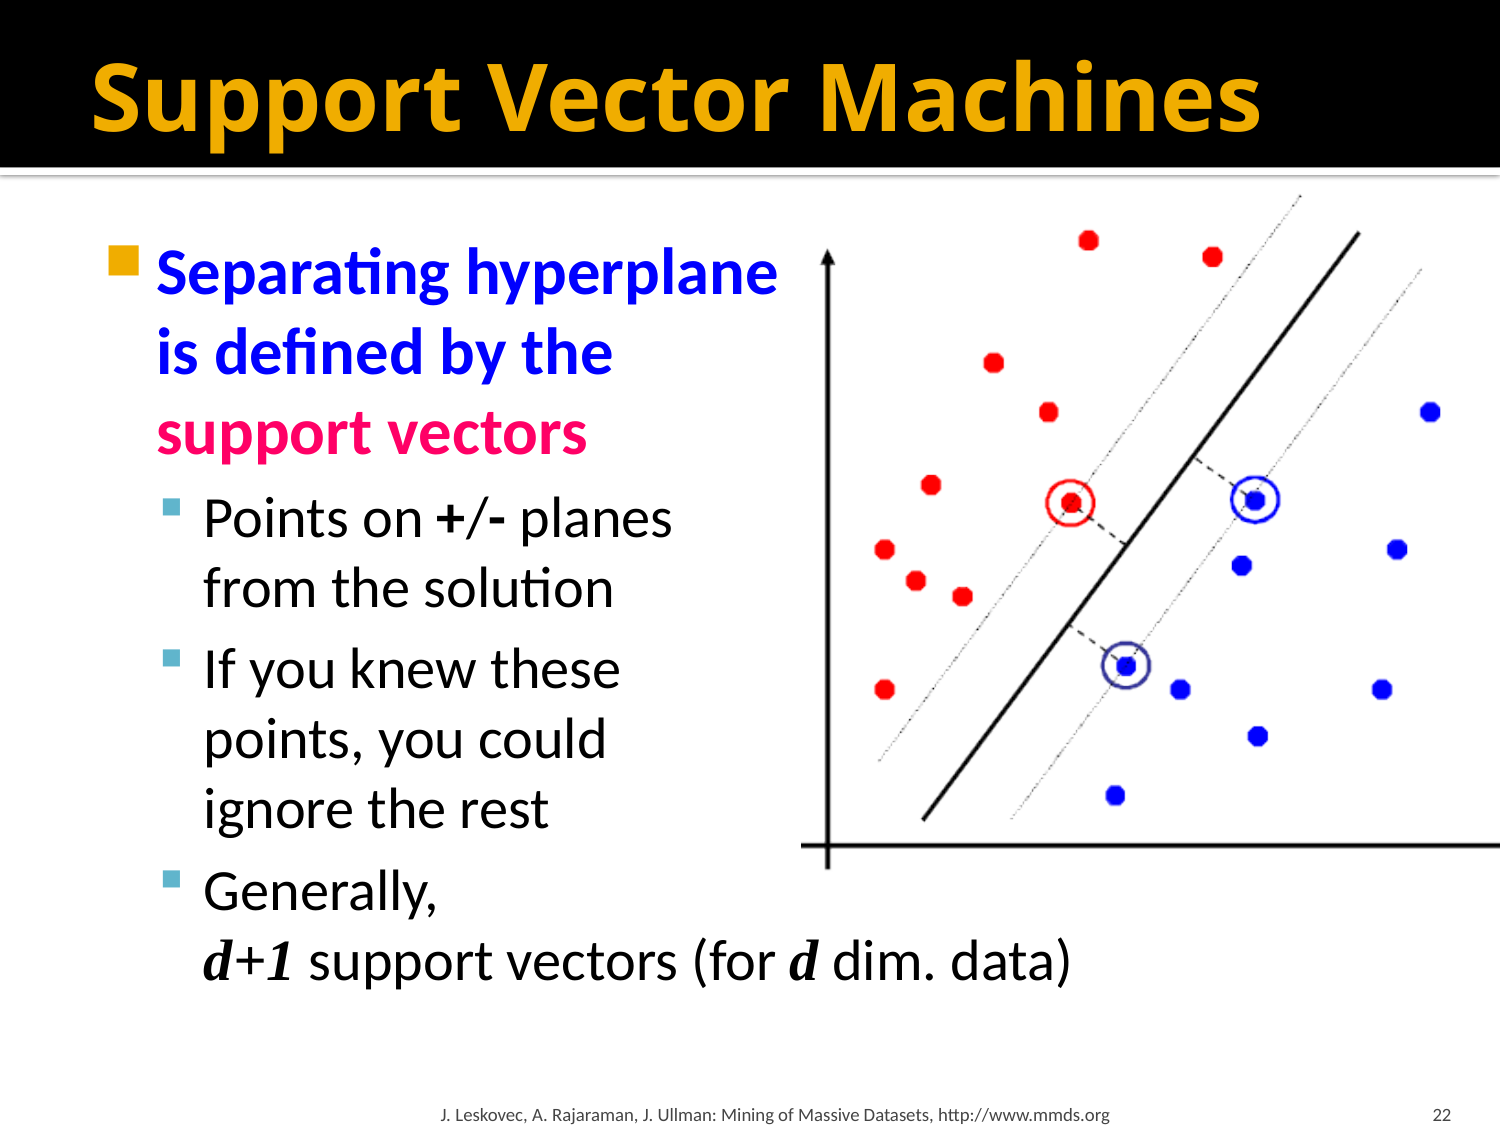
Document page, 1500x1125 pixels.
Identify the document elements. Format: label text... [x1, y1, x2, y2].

list Separating hyperplane is defined by the support vectors Points on +/- planes from the solution If you knew these points, you could ignore the rest Generally, d+1 support vectors (for d dim. data) [75, 212, 1425, 1075]
title Support Vector Machines [75, 12, 1425, 175]
picture [801, 187, 1500, 875]
footer J. Leskovec, A. Rajaraman, J. Ullman: Mining of Massive Datasets, http://www.mmds.org [433, 1080, 1337, 1125]
slide_number 22 [1345, 1080, 1467, 1125]
